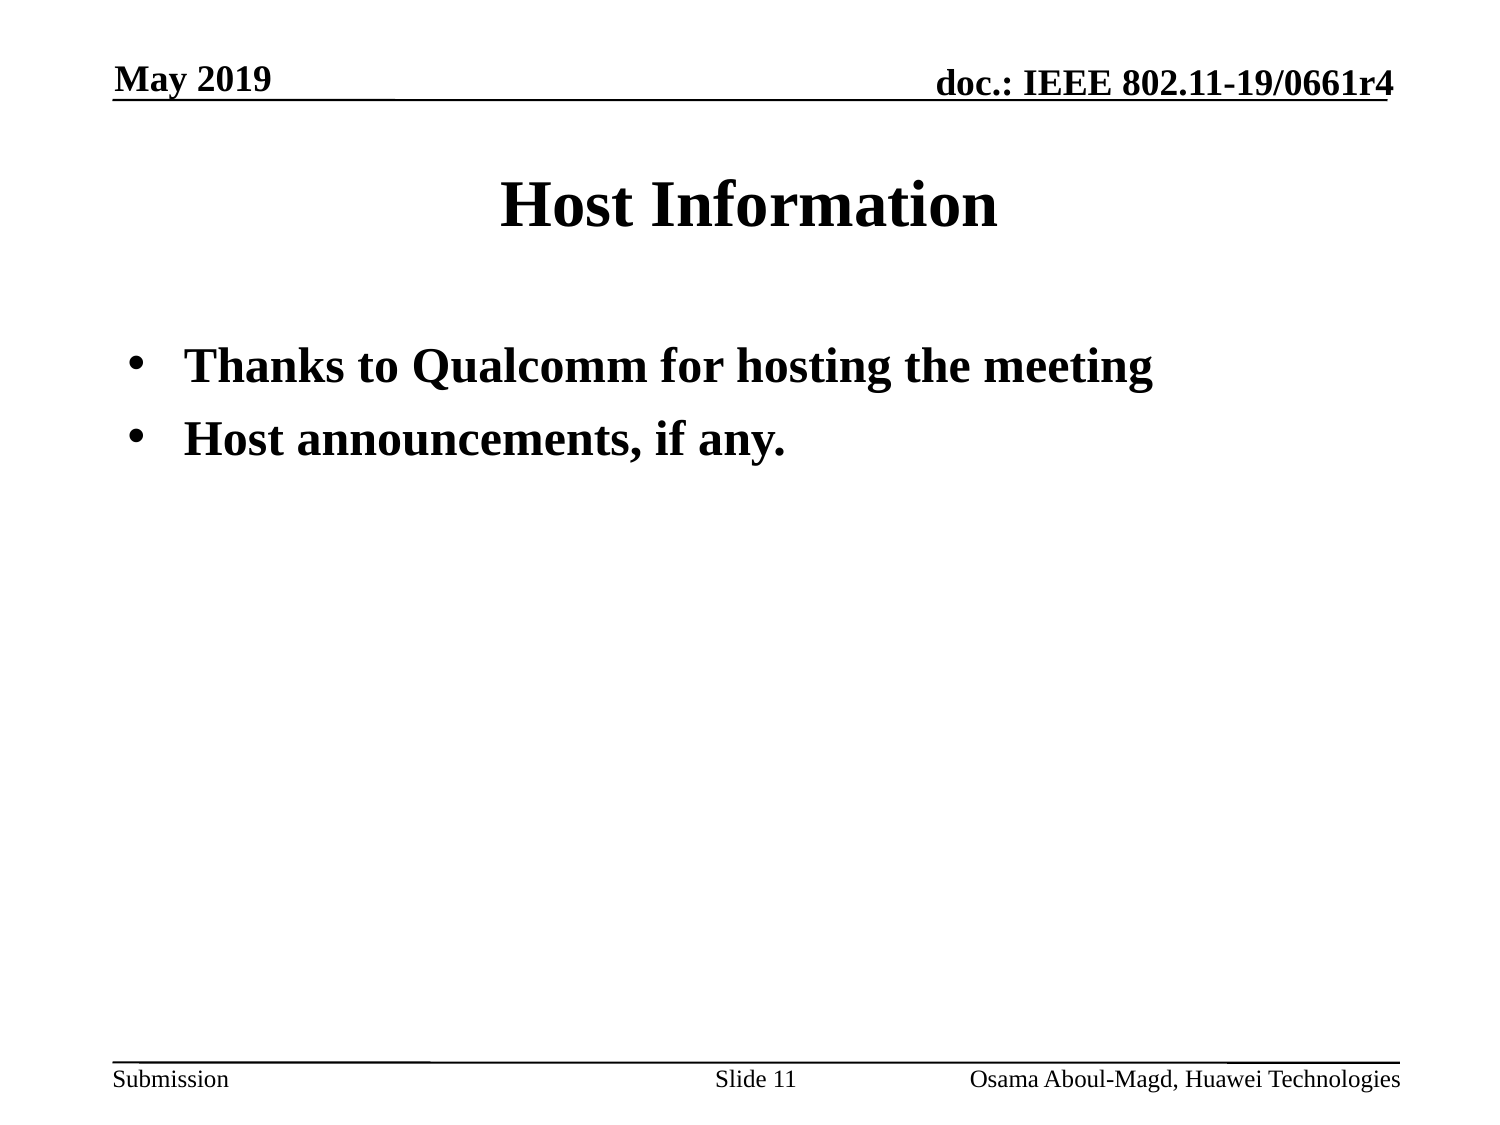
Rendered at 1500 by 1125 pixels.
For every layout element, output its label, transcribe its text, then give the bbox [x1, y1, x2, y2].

title Host Information [112, 112, 1388, 288]
footer Osama Aboul-Magd, Huawei Technologies [878, 1061, 1402, 1093]
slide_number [114, 54, 423, 100]
list Thanks to Qualcomm for hosting the meeting Host announcements, if any. [112, 324, 1388, 1000]
slide_number Slide 11 [712, 1061, 800, 1123]
